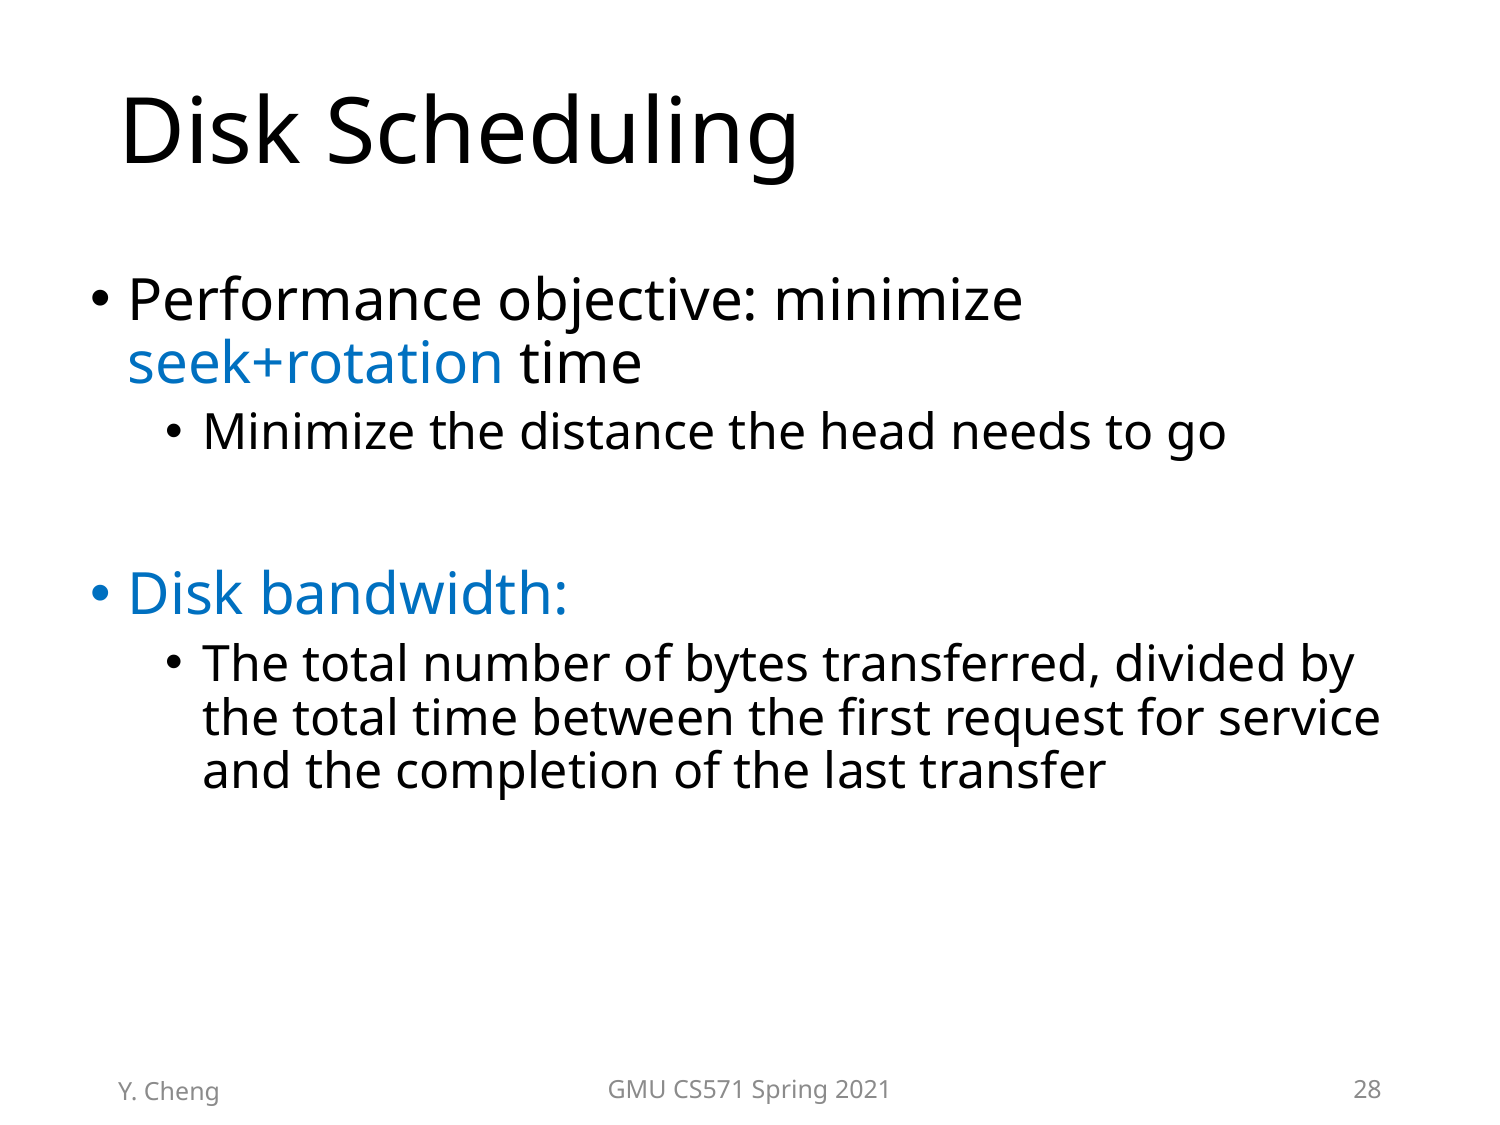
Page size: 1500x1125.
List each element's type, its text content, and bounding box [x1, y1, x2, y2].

footer GMU CS571 Spring 2021 [496, 1060, 1004, 1121]
slide_number 28 [1059, 1060, 1397, 1121]
title Disk Scheduling [103, 25, 1397, 243]
slide_number Y. Cheng [103, 1060, 441, 1121]
list Performance objective: minimize seek+rotation time Minimize the distance the head needs to go Disk bandwidth: The total number of bytes transferred, divided by the total time between the first request for service and the completion of the last transfer [75, 262, 1425, 1025]
